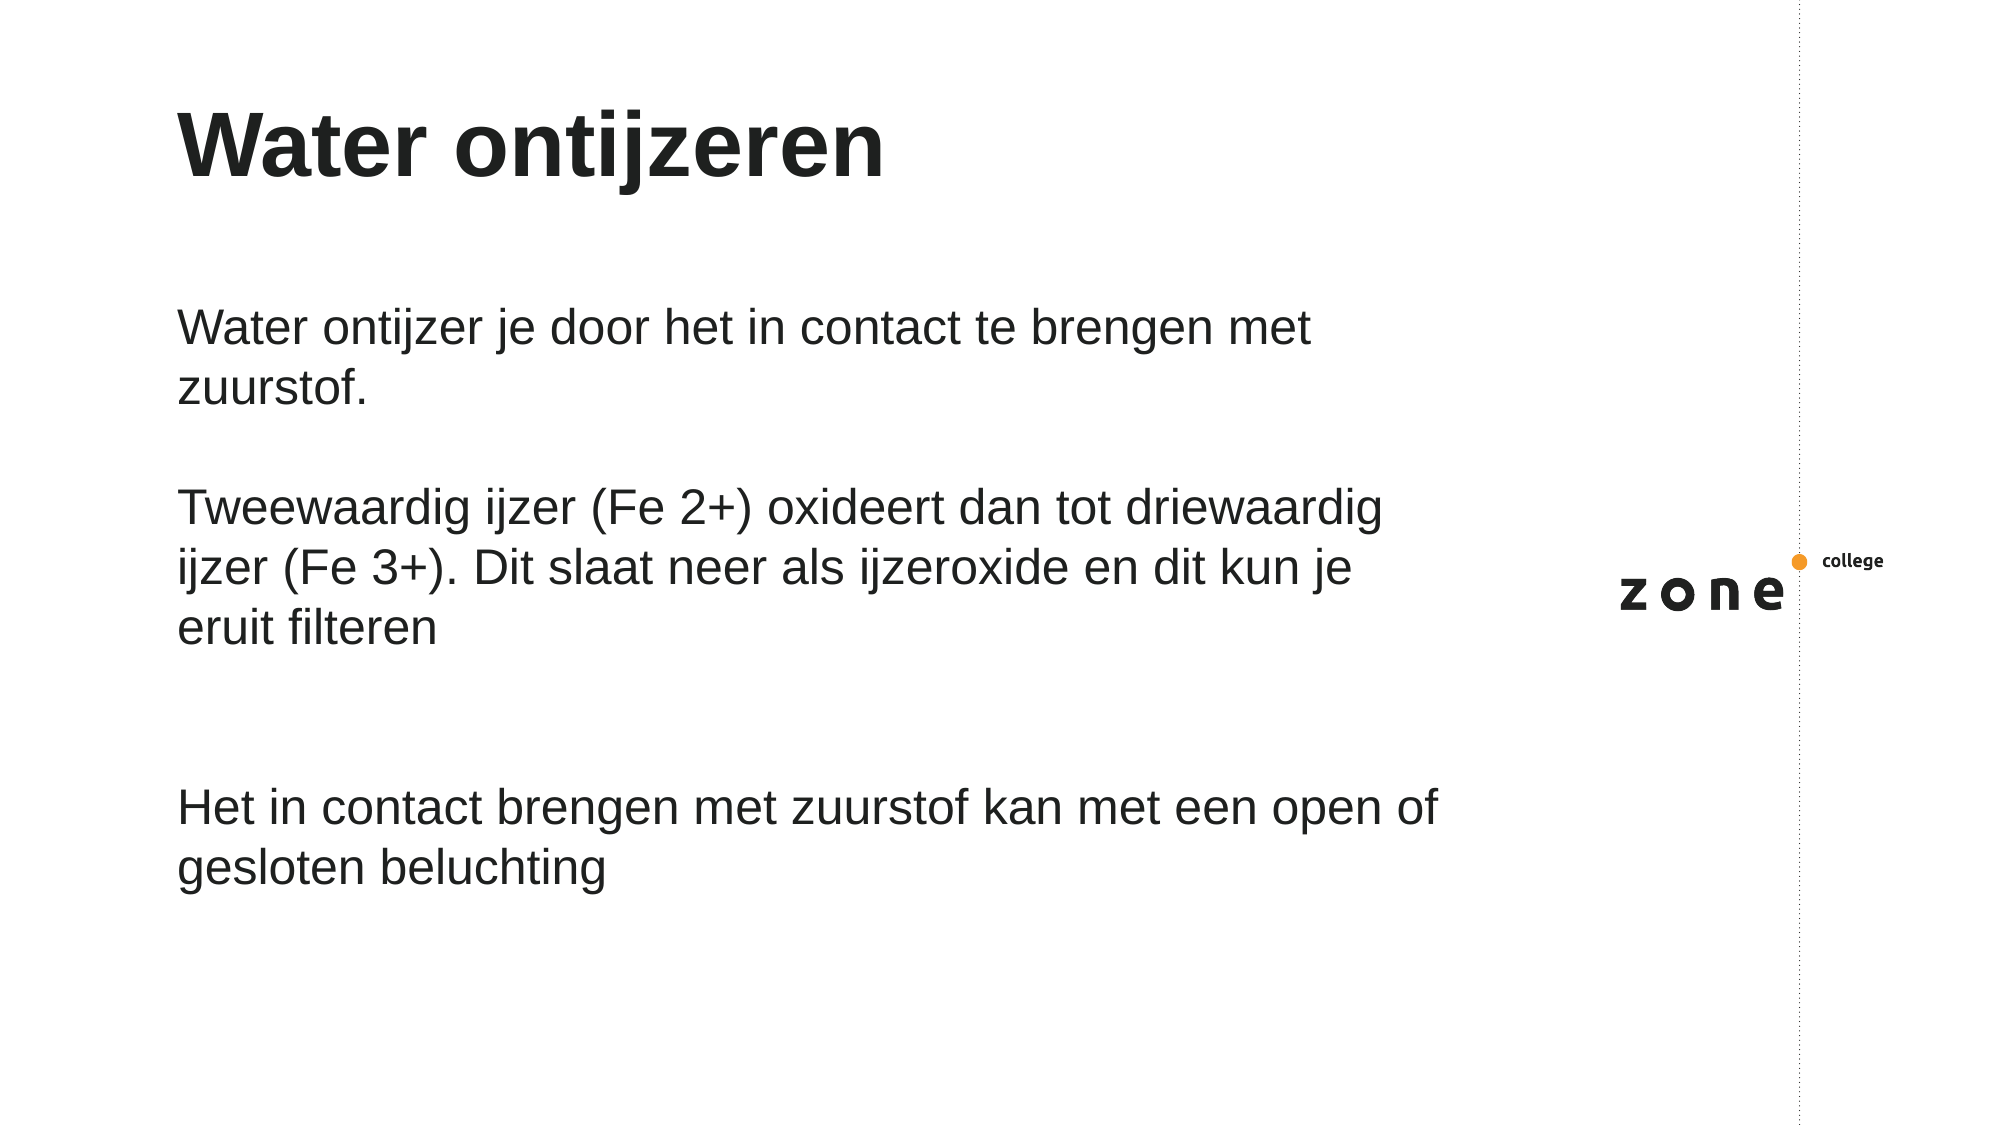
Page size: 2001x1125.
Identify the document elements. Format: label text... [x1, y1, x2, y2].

title Water ontijzeren [177, 97, 1471, 261]
picture [1596, 0, 2001, 1125]
list Water ontijzer je door het in contact te brengen met zuurstof. Tweewaardig ijzer (Fe 2+) oxideert dan tot driewaardig ijzer (Fe 3+). Dit slaat neer als ijzeroxide en dit kun je eruit filteren Het in contact brengen met zuurstof kan met een open of gesloten beluchting [177, 294, 1447, 1009]
